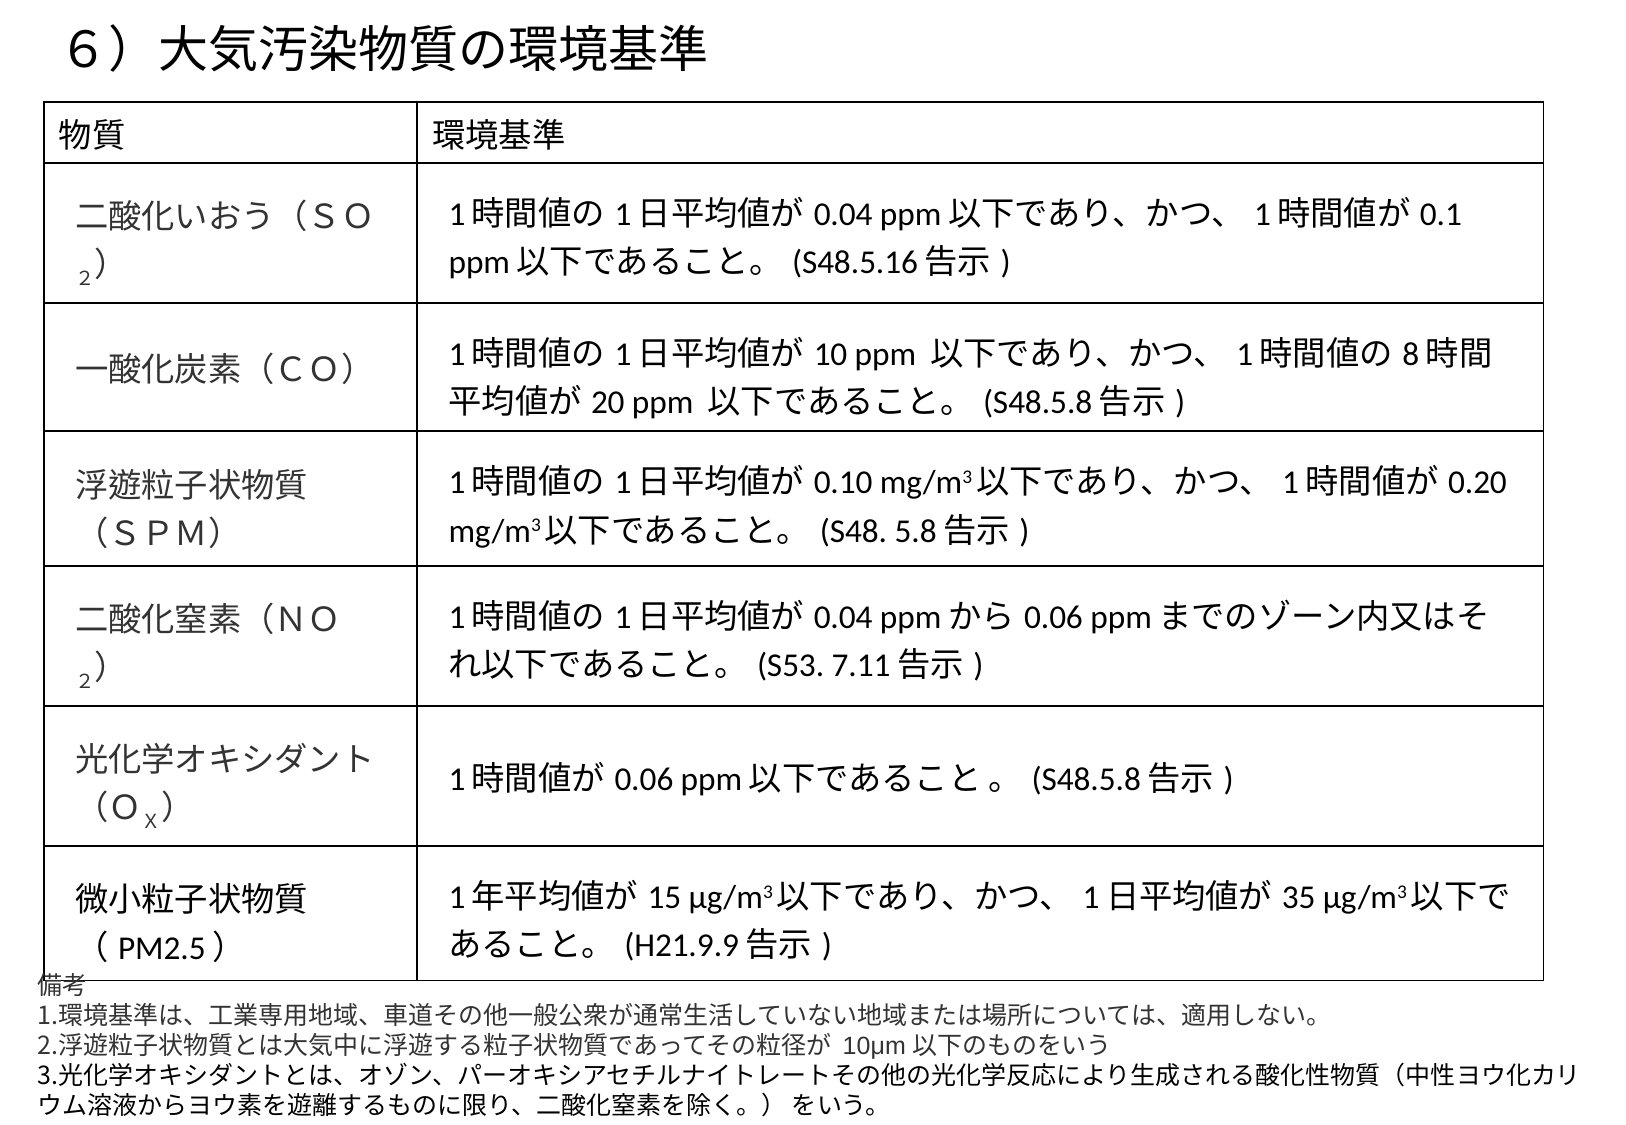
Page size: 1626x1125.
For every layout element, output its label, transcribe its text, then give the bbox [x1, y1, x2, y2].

table_cell 1時間値の1日平均値が0.10 mg/m3以下であり、かつ、1時間値が0.20 mg/m3以下であること。(S48. 5.8告示) [418, 432, 1543, 565]
table_cell 浮遊粒子状物質 （ＳＰＭ） [45, 432, 416, 565]
table_cell 1時間値が0.06 ppm以下であること 。(S48.5.8告示) [418, 707, 1543, 845]
table_cell 1年平均値が15 μg/m3以下であり、かつ、1日平均値が35 μg/m3以下であること。(H21.9.9告示) [418, 847, 1543, 962]
table_cell 1時間値の1日平均値が10 ppm 以下であり、かつ、1時間値の8時間平均値が20 ppm 以下であること。(S48.5.8告示) [418, 304, 1543, 430]
table_cell 二酸化窒素（ＮＯ２） [45, 567, 416, 705]
table_cell 1時間値の1日平均値が0.04 ppm以下であり、かつ、1時間値が0.1 ppm以下であること。(S48.5.16告示) [418, 164, 1543, 302]
table_cell 光化学オキシダント （ＯＸ） [45, 707, 416, 845]
text_box ６）大気汚染物質の環境基準 [43, 9, 1203, 85]
text_box 備考 環境基準は、工業専用地域、車道その他一般公衆が通常生活していない地域または場所については、適用しない。 浮遊粒子状物質とは大気中に浮遊する粒子状物質であってその粒径が 10μm以下のものをいう 光化学オキシダントとは、オゾン、パーオキシアセチルナイトレートその他の光化学反応により生成される酸化性物質（中性ヨウ化カリウム溶液からヨウ素を遊離するものに限り、二酸化窒素を除く。） をいう。 [22, 962, 1602, 1125]
table_cell 1時間値の1日平均値が0.04 ppmから0.06 ppmまでのゾーン内又はそれ以下であること。(S53. 7.11告示) [418, 567, 1543, 705]
table_cell 二酸化いおう（ＳＯ２） [45, 164, 416, 302]
table_header 環境基準 [418, 103, 1543, 162]
table_cell 微小粒子状物質（PM2.5） [45, 847, 416, 962]
table_cell 一酸化炭素（ＣＯ） [45, 304, 416, 430]
table_header 物質 [45, 103, 416, 162]
